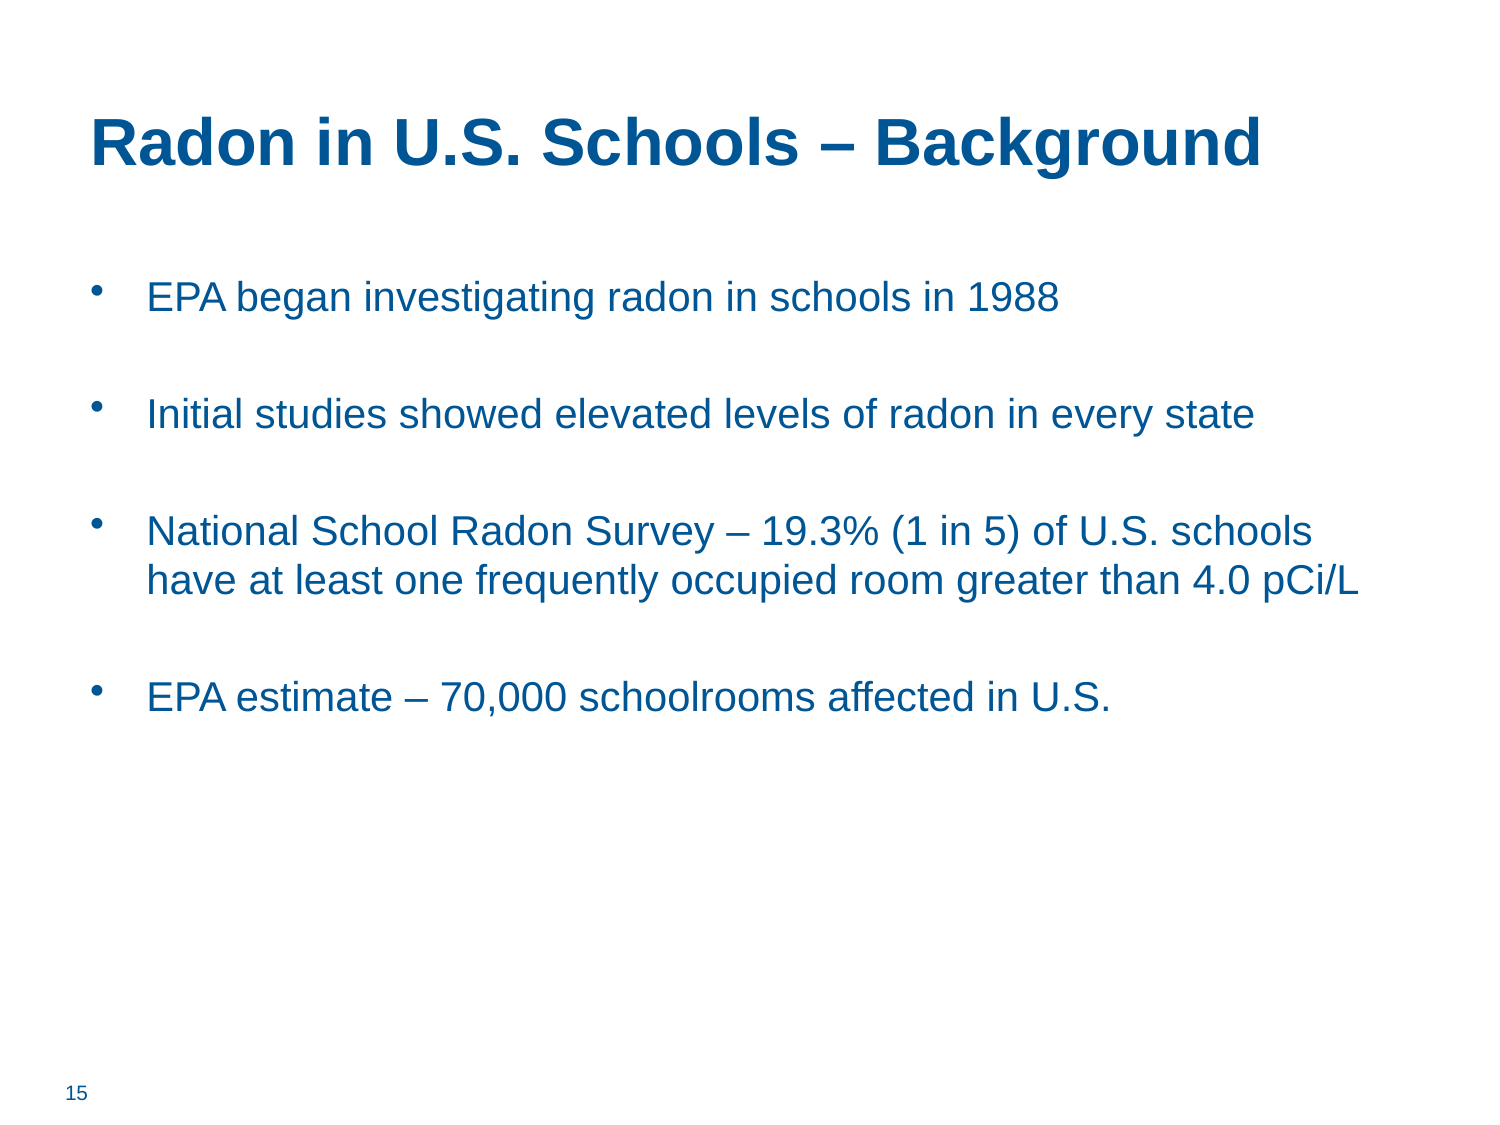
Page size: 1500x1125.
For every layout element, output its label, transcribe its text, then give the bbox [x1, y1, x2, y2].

slide_number 15 [49, 1071, 401, 1113]
title Radon in U.S. Schools – Background [74, 44, 1426, 233]
list EPA began investigating radon in schools in 1988 Initial studies showed elevated levels of radon in every state National School Radon Survey – 19.3% (1 in 5) of U.S. schools have at least one frequently occupied room greater than 4.0 pCi/L EPA estimate – 70,000 schoolrooms affected in U.S. [74, 262, 1426, 938]
